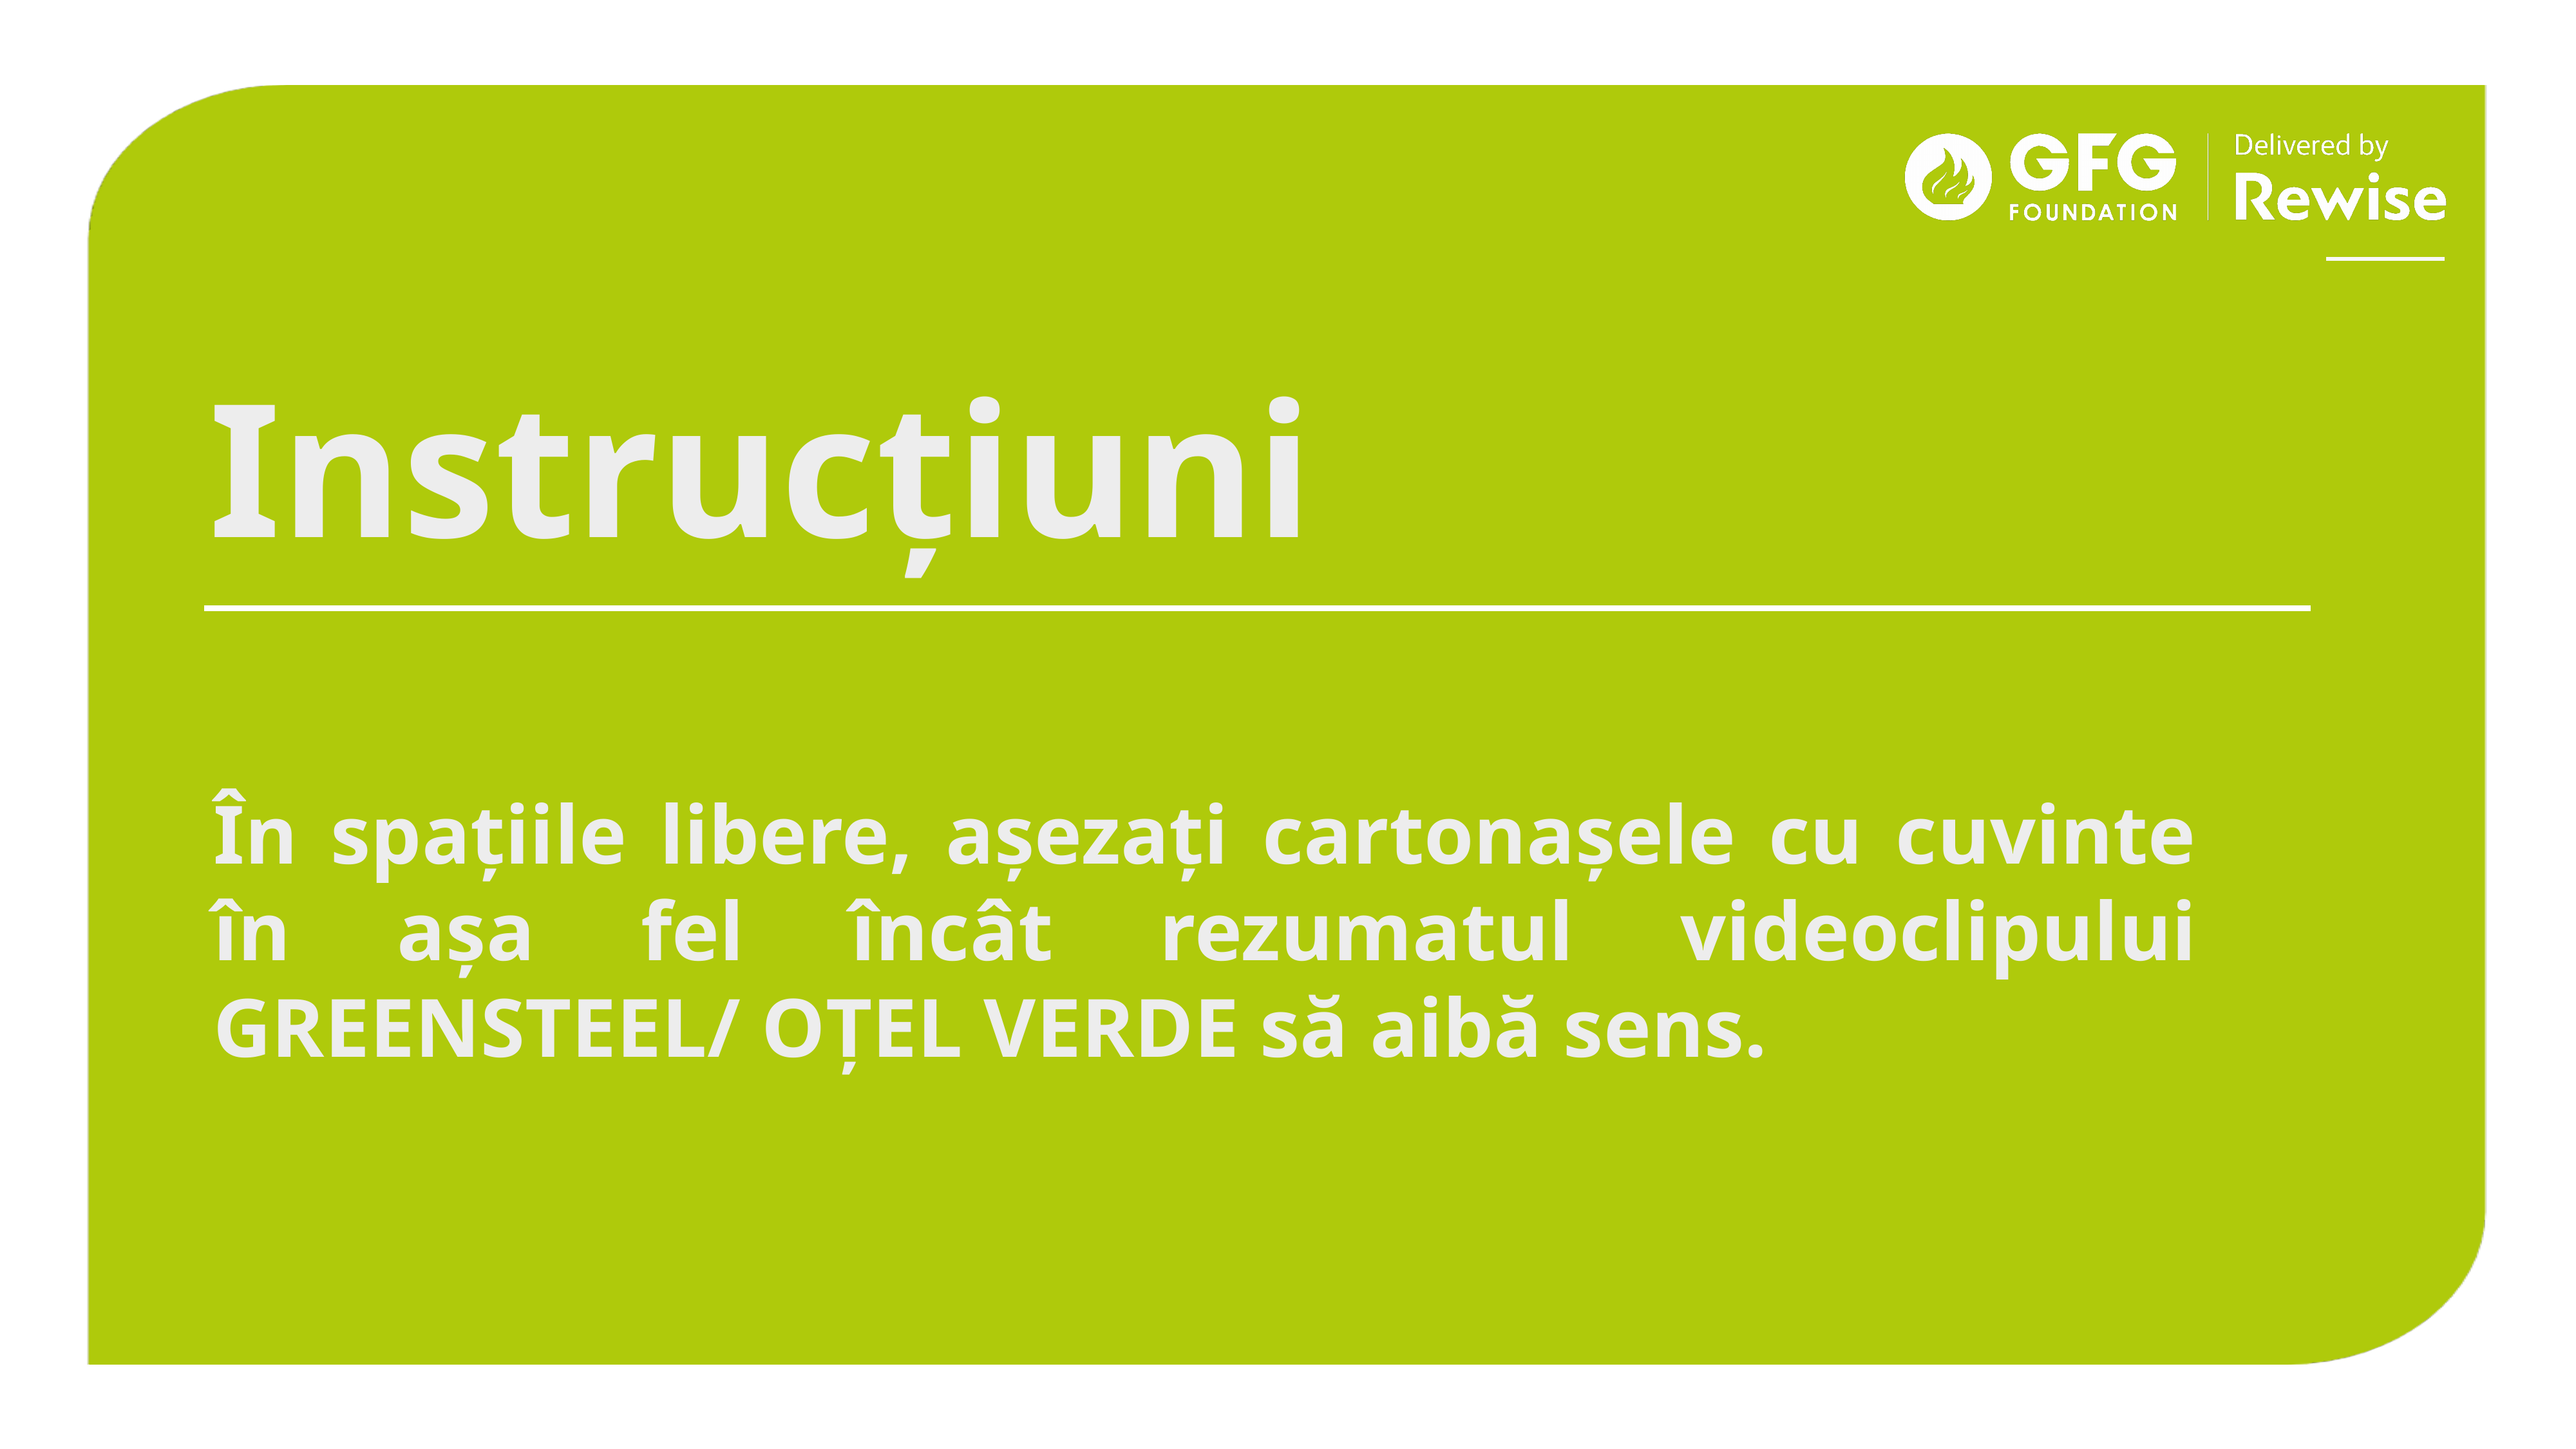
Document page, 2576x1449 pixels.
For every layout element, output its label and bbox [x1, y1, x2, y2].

picture [86, 84, 2488, 1365]
